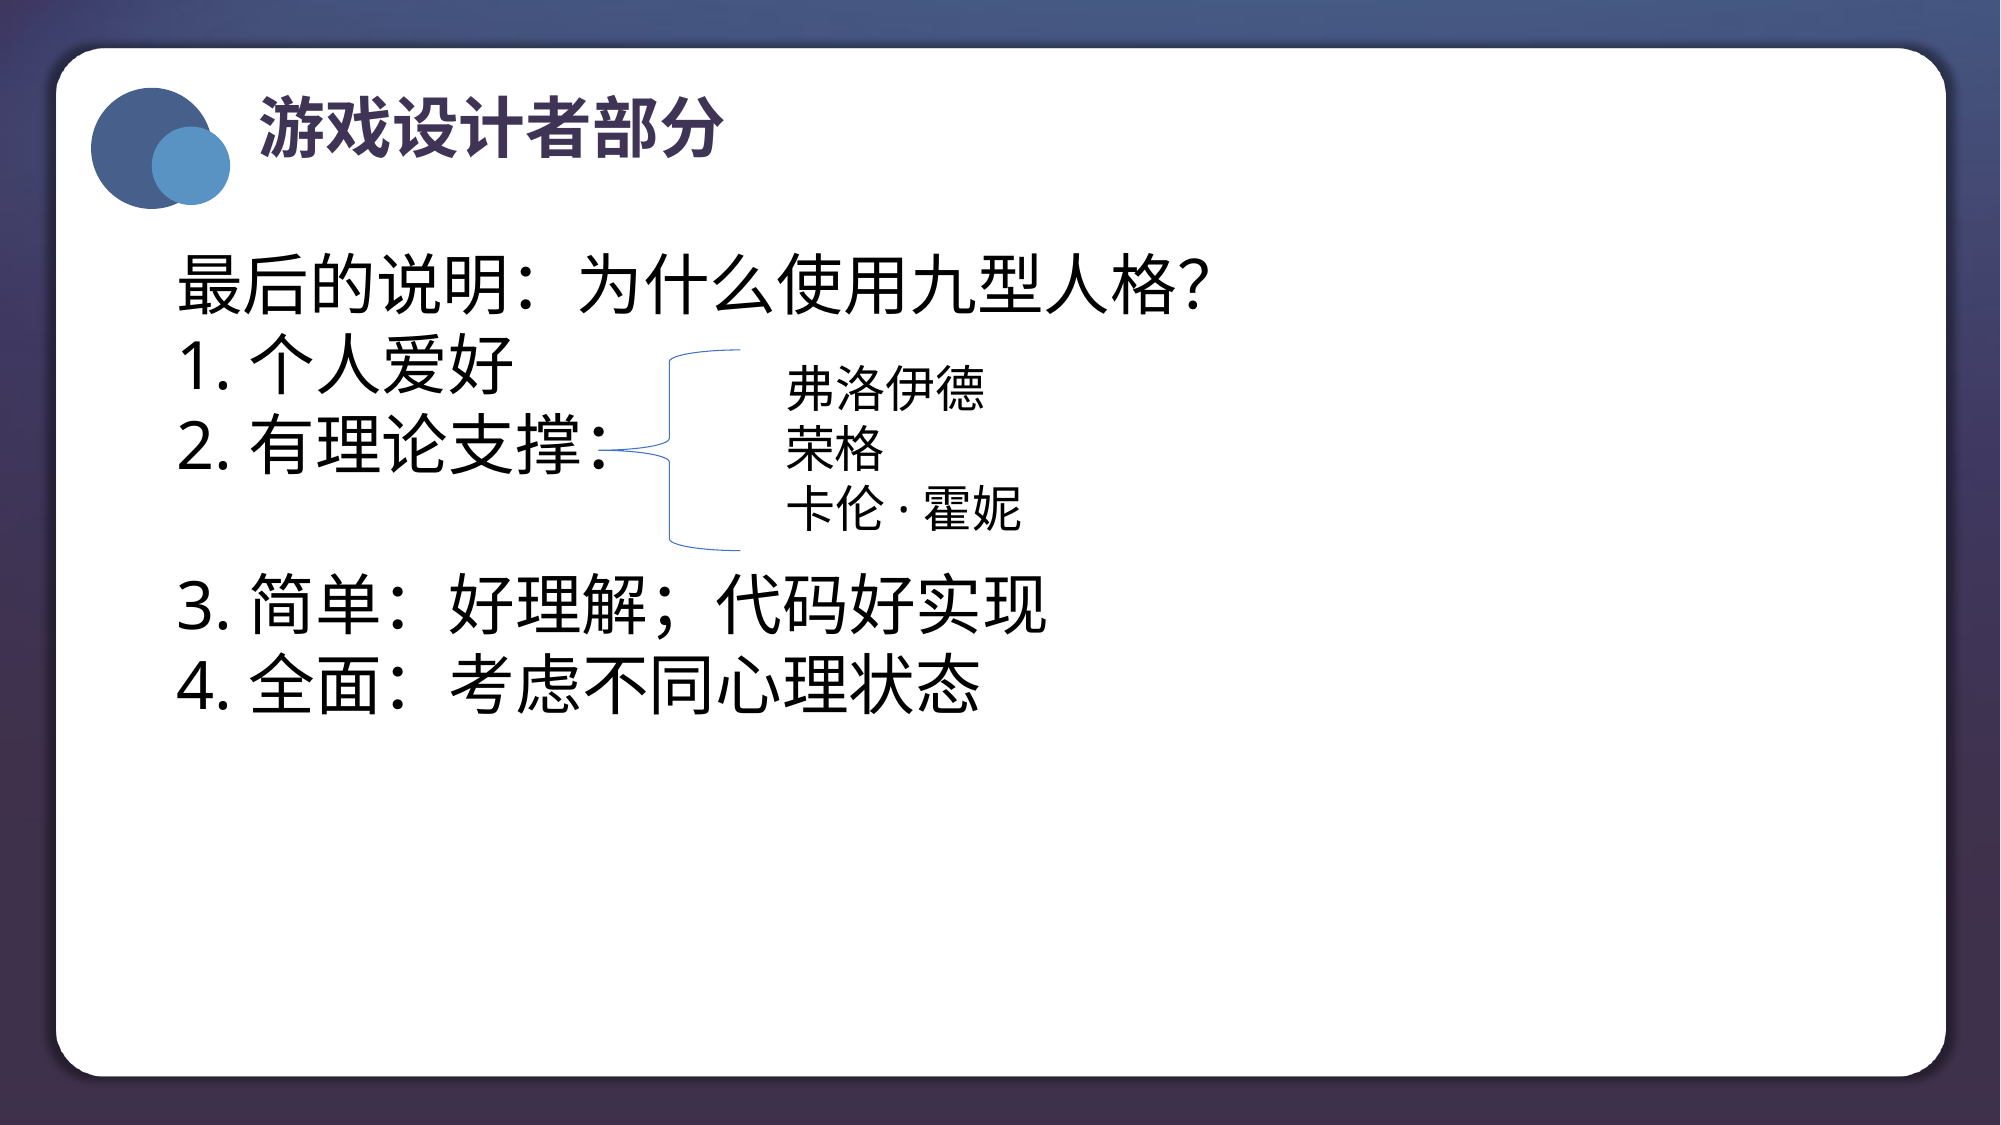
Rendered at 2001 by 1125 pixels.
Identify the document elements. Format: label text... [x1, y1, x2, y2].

text_box 弗洛伊德 荣格 卡伦·霍妮 [770, 349, 1392, 545]
picture [0, 0, 2001, 1125]
text_box [598, 349, 741, 552]
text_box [91, 87, 231, 209]
text_box 游戏设计者部分 [244, 78, 850, 173]
text_box 最后的说明：为什么使用九型人格？ 1.个人爱好 2.有理论支撑： 3.简单：好理解；代码好实现 4.全面：考虑不同心理状态 [161, 235, 1945, 730]
